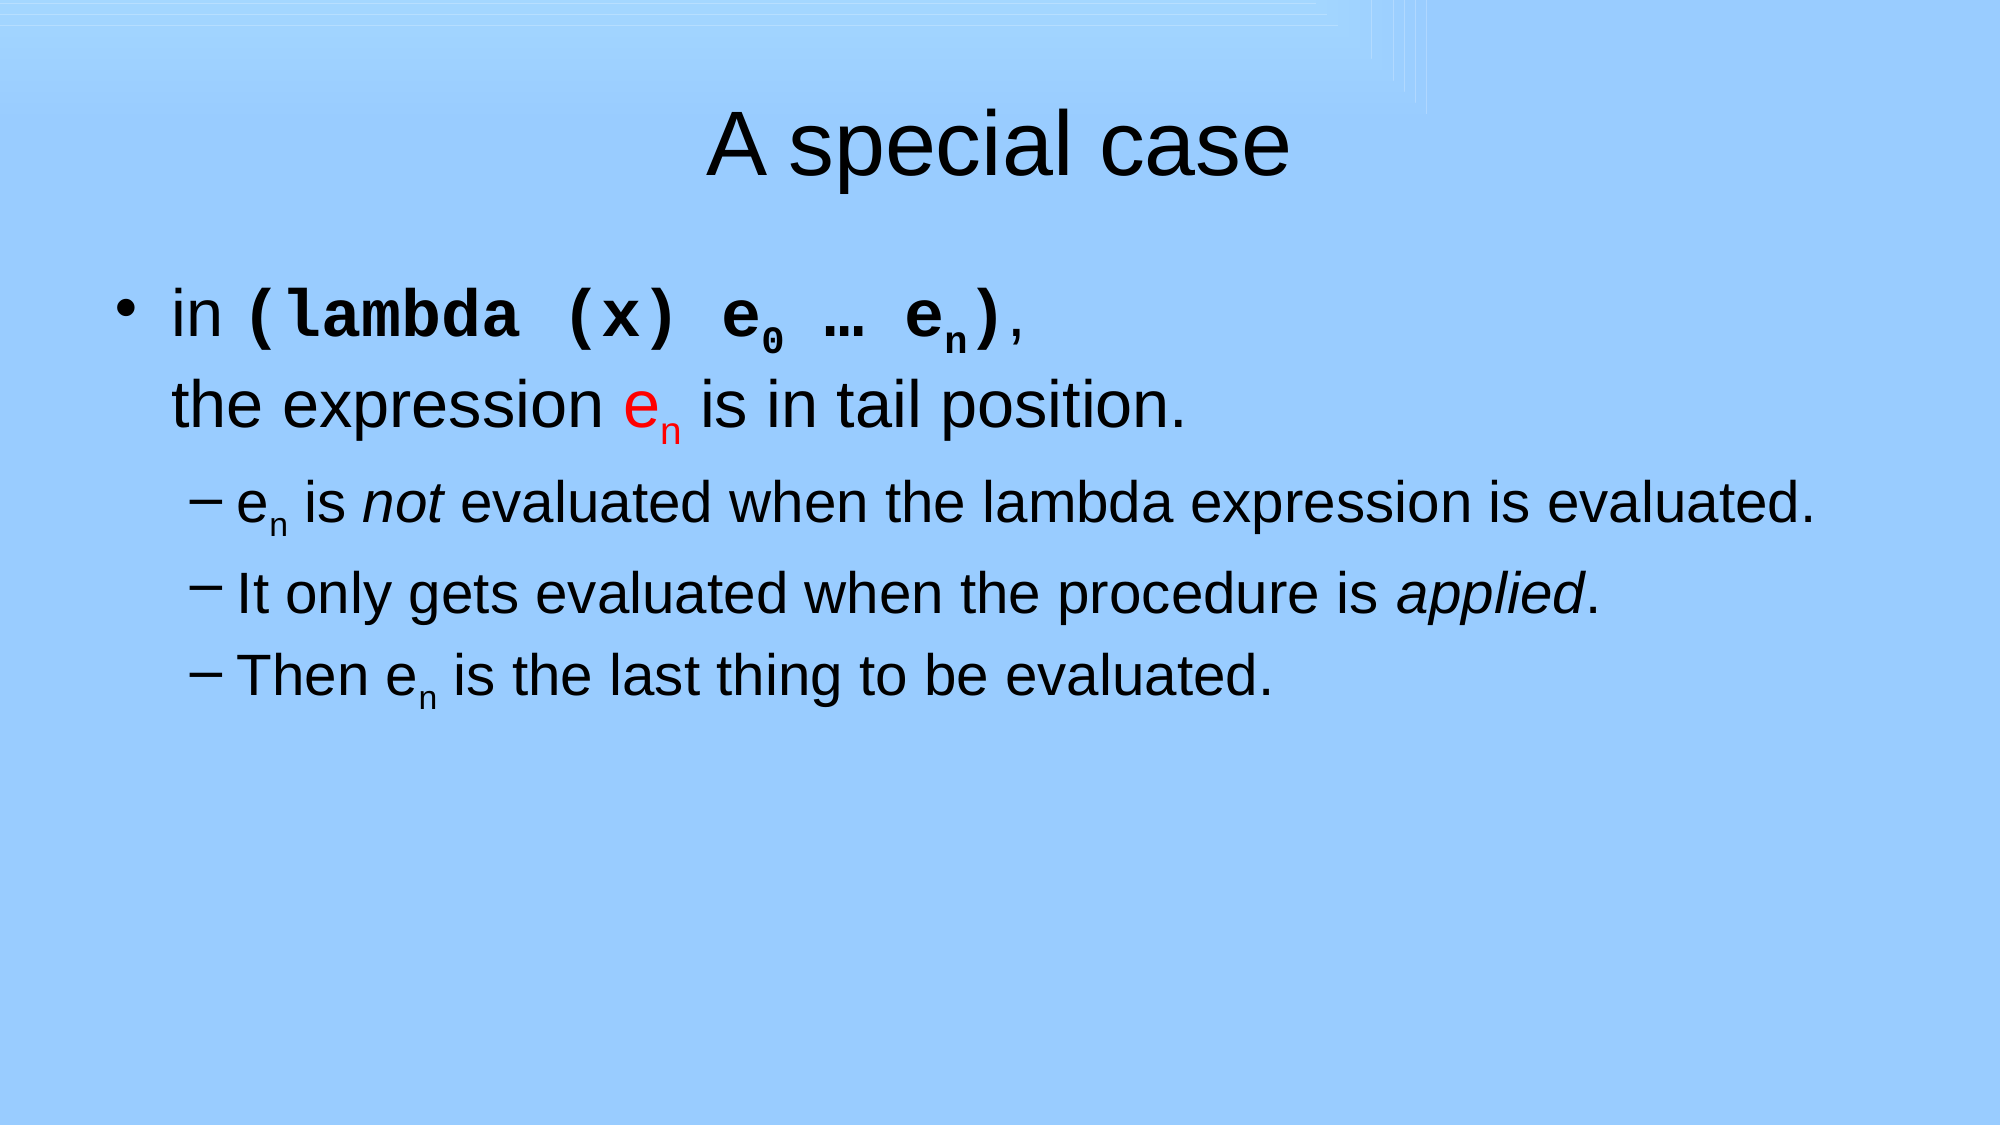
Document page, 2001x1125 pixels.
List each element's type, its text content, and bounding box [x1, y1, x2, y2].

title A special case [99, 44, 1901, 233]
list in (lambda (x) e0 … en), the expression en is in tail position. en is not evaluated when the lambda expression is evaluated. It only gets evaluated when the procedure is applied. Then en is the last thing to be evaluated. [99, 262, 1901, 1006]
